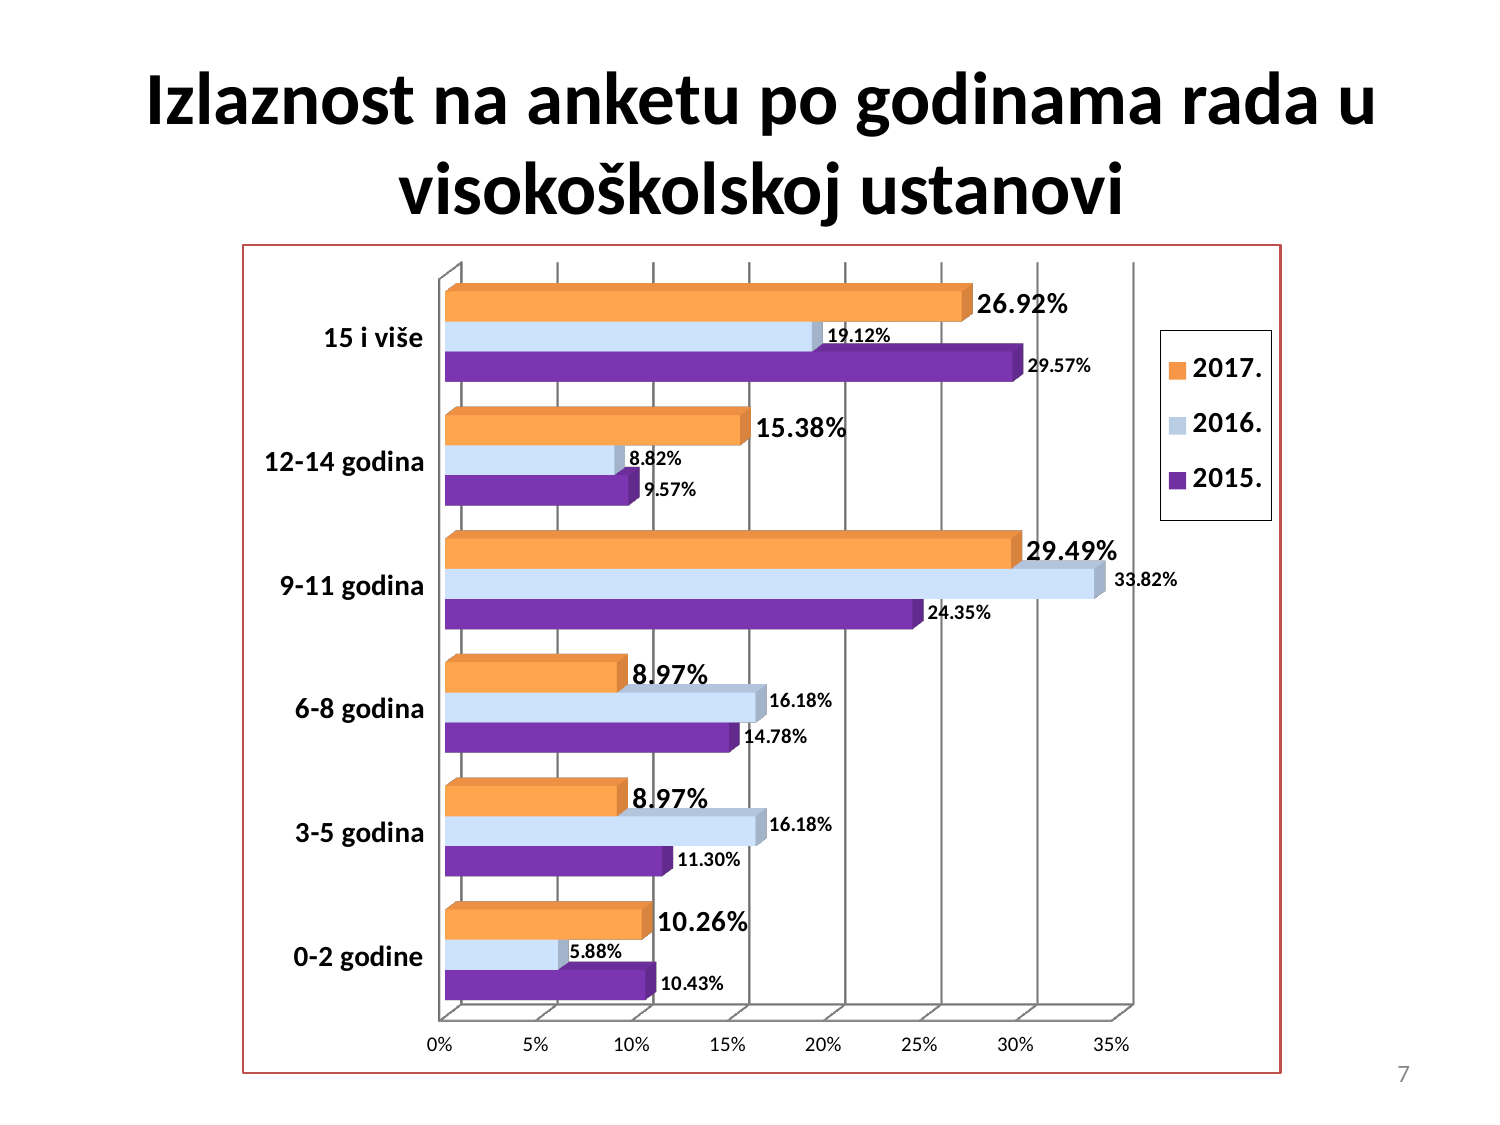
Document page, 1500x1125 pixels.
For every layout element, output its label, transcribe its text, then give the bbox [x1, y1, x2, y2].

chart [241, 243, 1282, 1075]
title Izlaznost na anketu po godinama rada u visokoškolskoj ustanovi [95, 19, 1430, 261]
slide_number 7 [1074, 1042, 1425, 1103]
